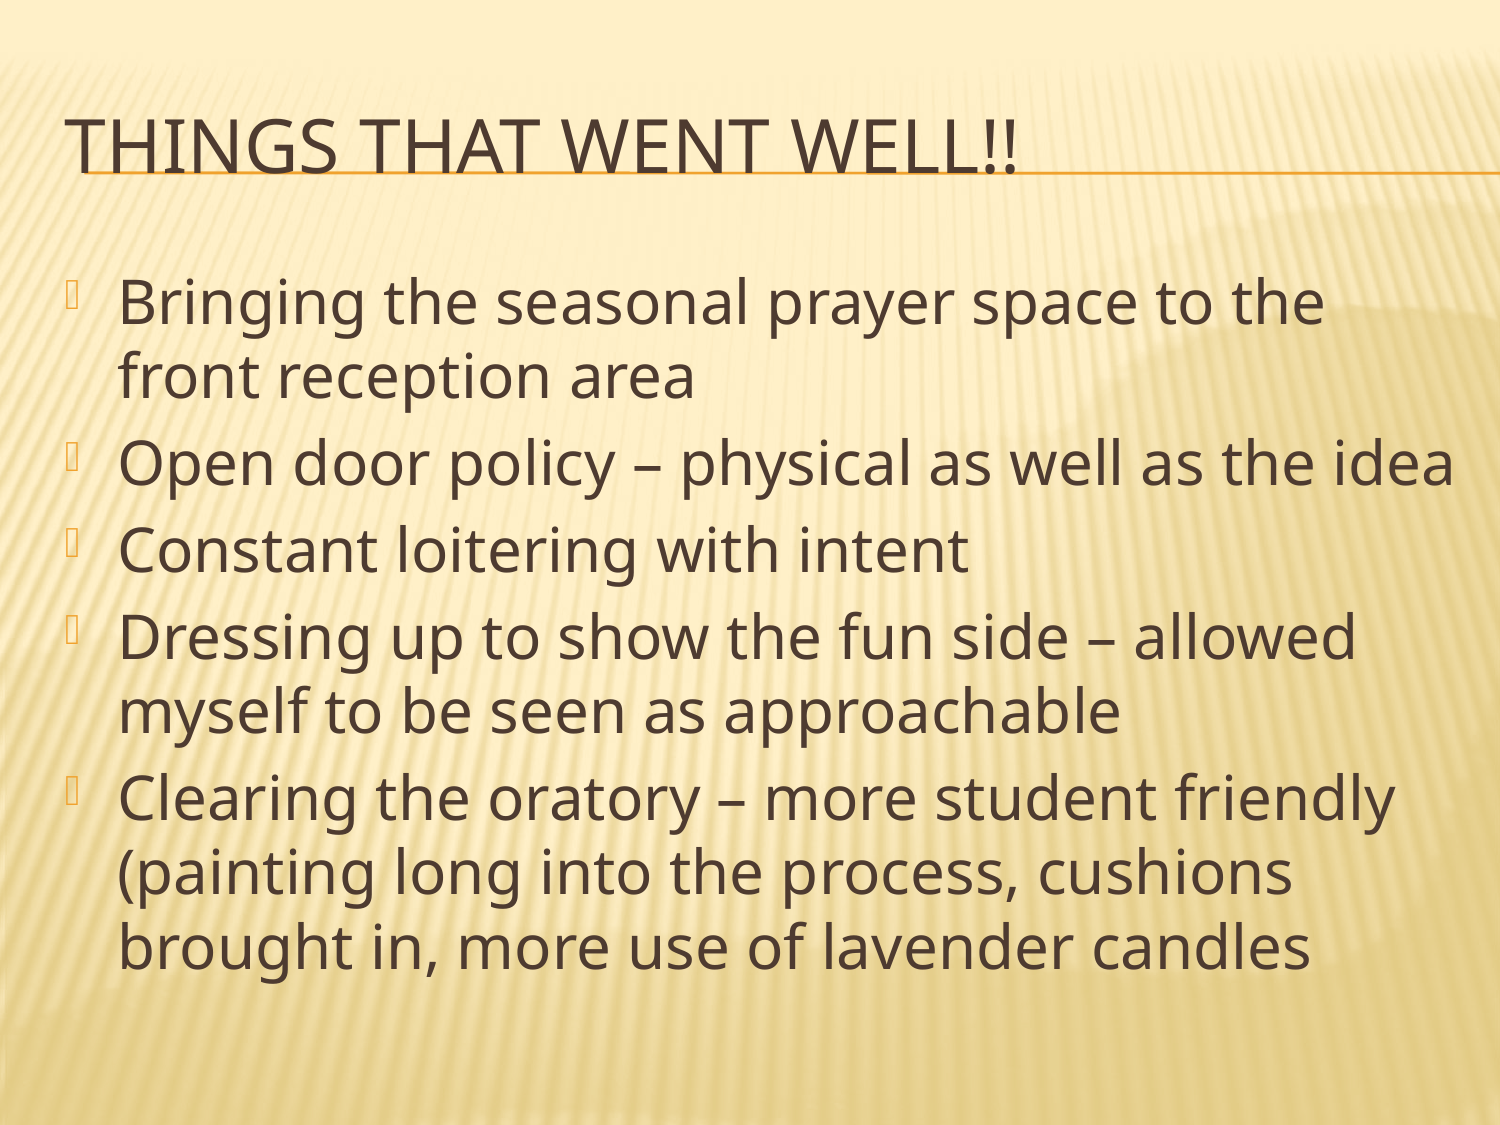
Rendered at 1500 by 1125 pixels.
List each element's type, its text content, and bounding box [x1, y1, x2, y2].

title Things that went well!! [50, 75, 1475, 213]
list Bringing the seasonal prayer space to the front reception area Open door policy – physical as well as the idea Constant loitering with intent Dressing up to show the fun side – allowed myself to be seen as approachable Clearing the oratory – more student friendly (painting long into the process, cushions brought in, more use of lavender candles [50, 254, 1475, 998]
